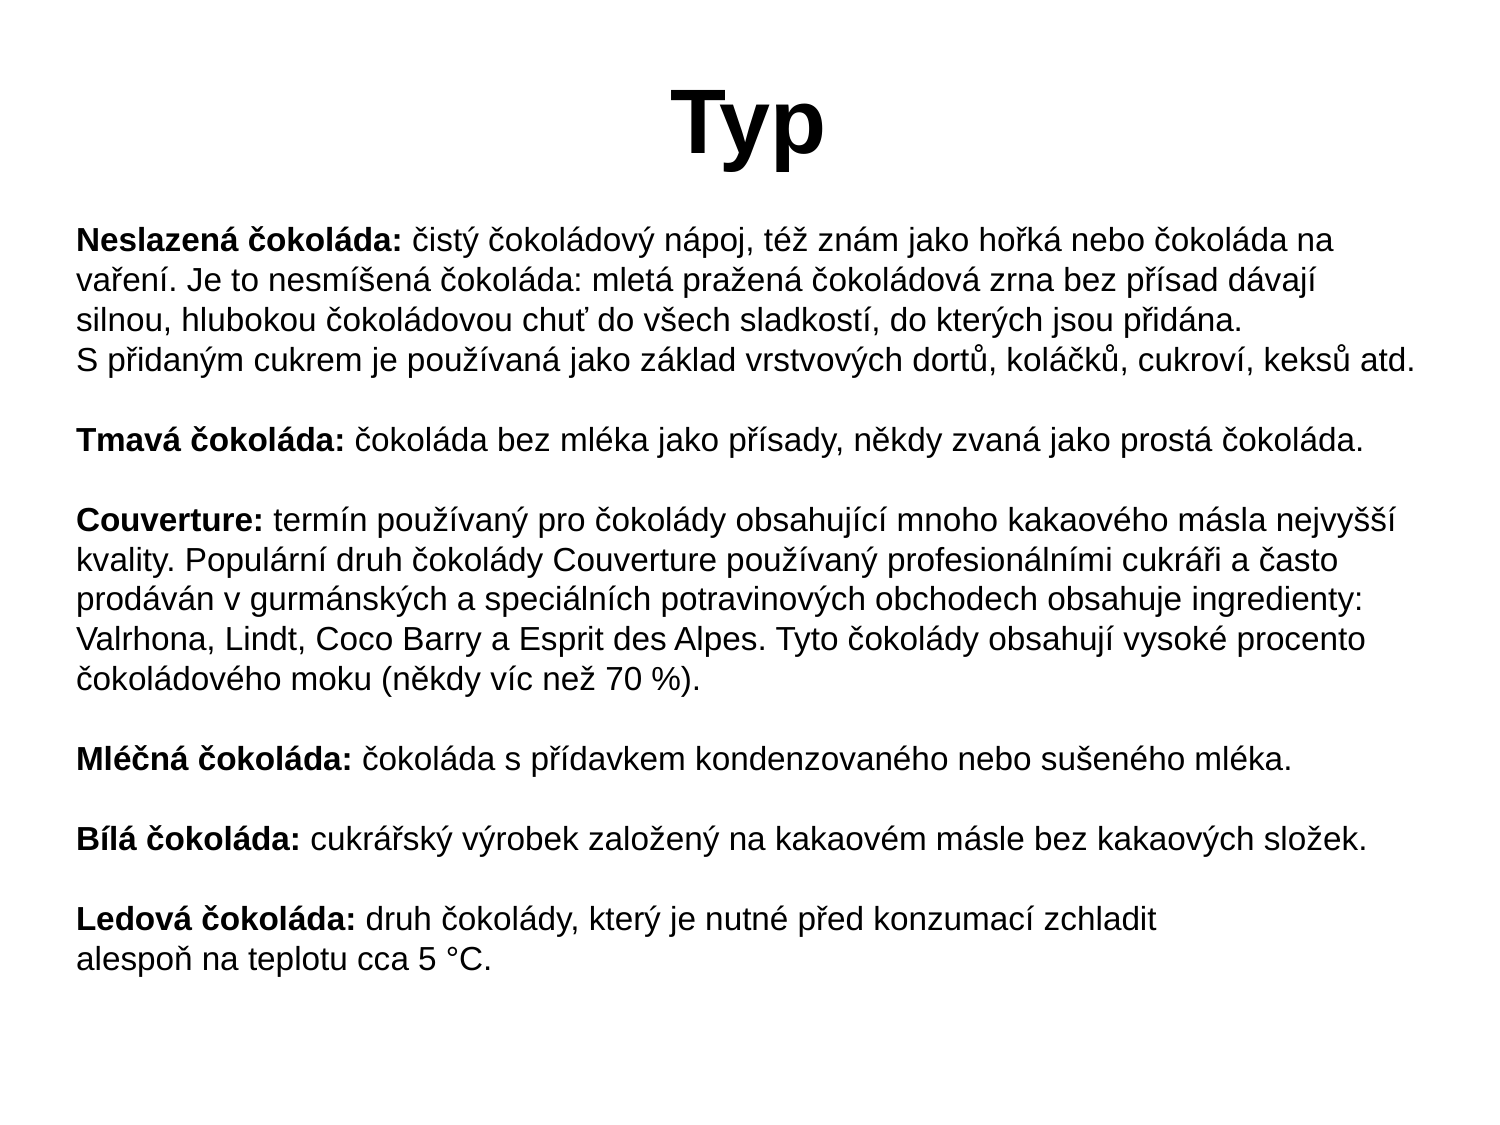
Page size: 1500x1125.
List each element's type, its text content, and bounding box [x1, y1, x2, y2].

text_box Typ [655, 54, 842, 180]
text_box Neslazená čokoláda: čistý čokoládový nápoj, též znám jako hořká nebo čokoláda na vaření. Je to nesmíšená čokoláda: mletá pražená čokoládová zrna bez přísad dávají silnou, hlubokou čokoládovou chuť do všech sladkostí, do kterých jsou přidána. S přidaným cukrem je používaná jako základ vrstvových dortů, koláčků, cukroví, keksů atd. Tmavá čokoláda: čokoláda bez mléka jako přísady, někdy zvaná jako prostá čokoláda. Couverture: termín používaný pro čokolády obsahující mnoho kakaového másla nejvyšší kvality. Populární druh čokolády Couverture používaný profesionálními cukráři a často prodáván v gurmánských a speciálních potravinových obchodech obsahuje ingredienty: Valrhona, Lindt, Coco Barry a Esprit des Alpes. Tyto čokolády obsahují vysoké procento čokoládového moku (někdy víc než 70 %). Mléčná čokoláda: čokoláda s přídavkem kondenzovaného nebo sušeného mléka. Bílá čokoláda: cukrářský výrobek založený na kakaovém másle bez kakaových složek. Ledová čokoláda: druh čokolády, který je nutné před konzumací zchladit alespoň na teplotu cca 5 °C. [61, 210, 1437, 1025]
